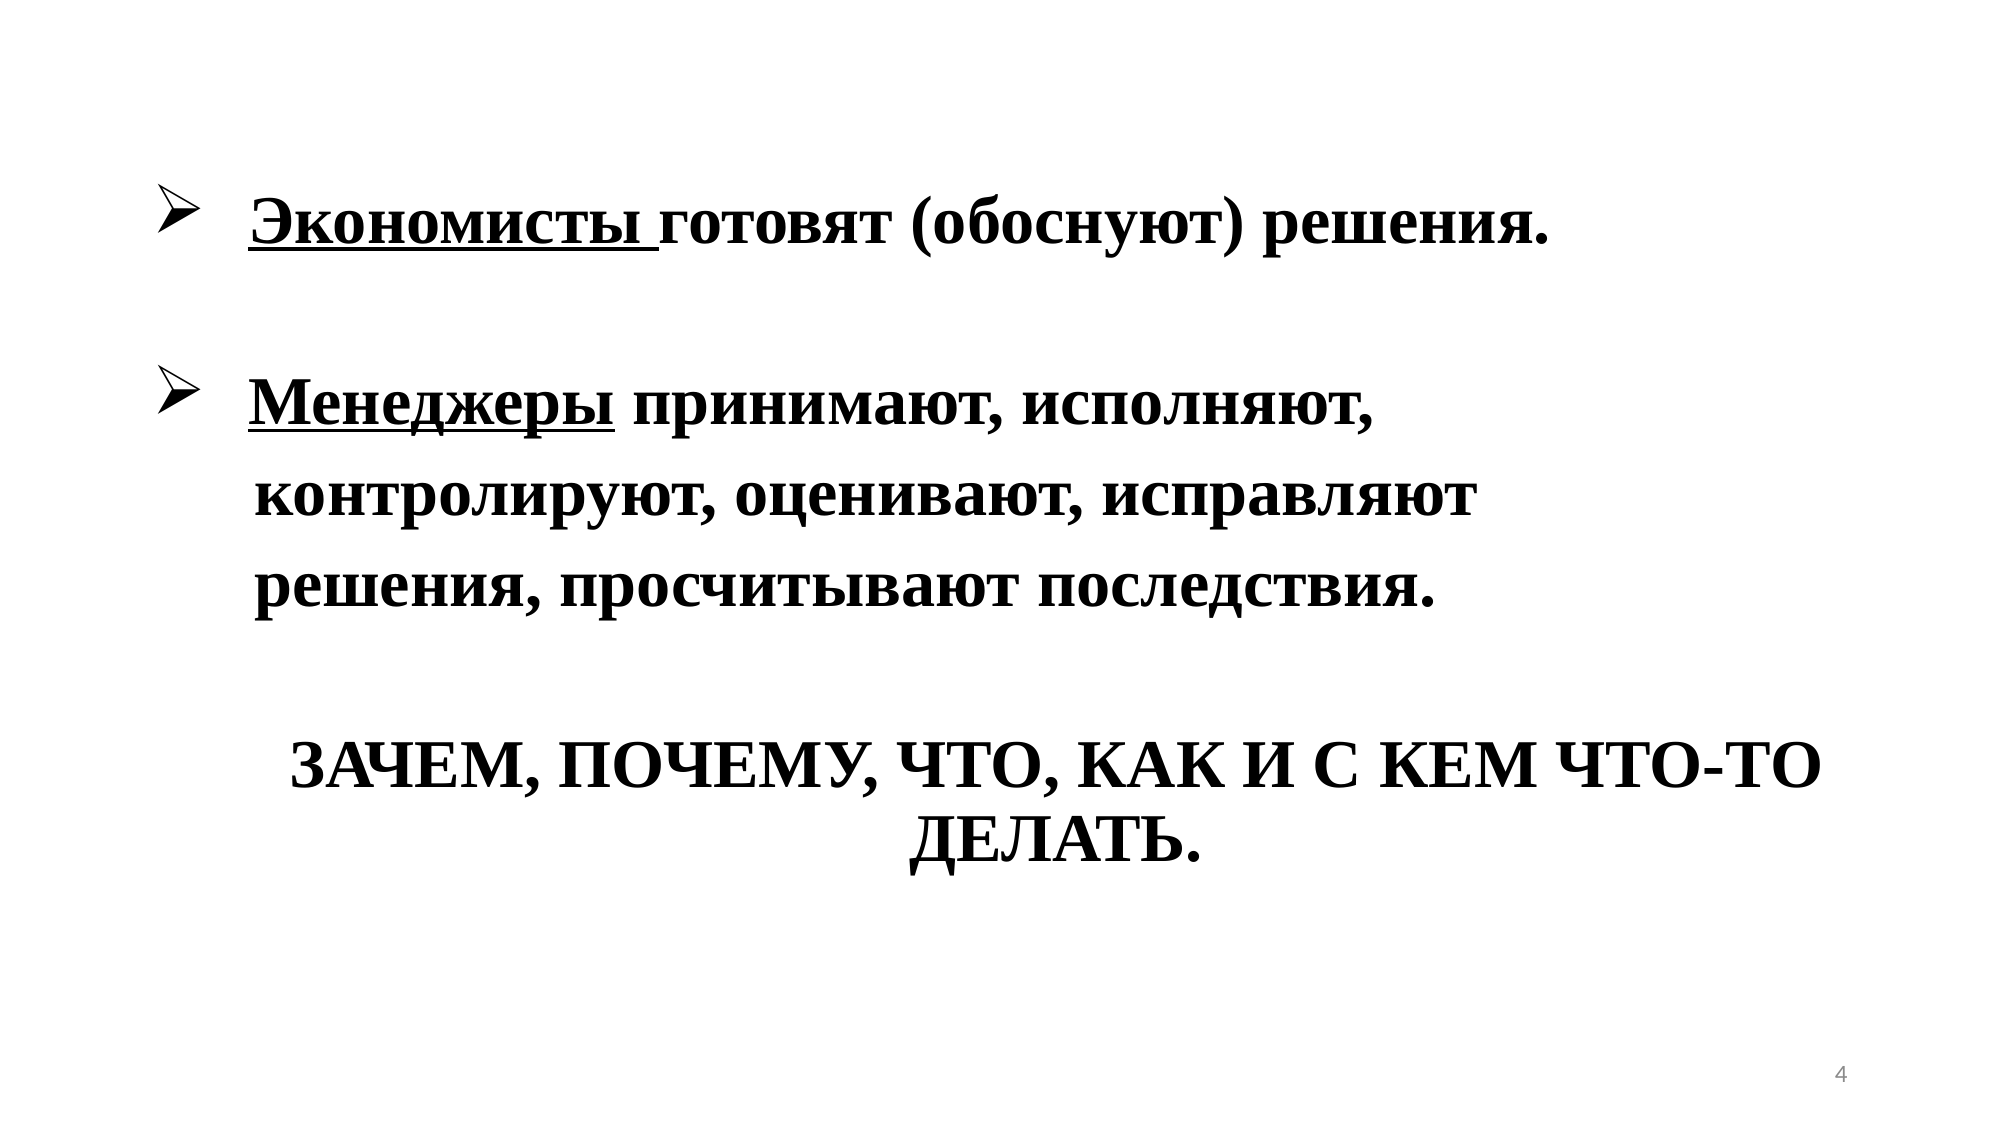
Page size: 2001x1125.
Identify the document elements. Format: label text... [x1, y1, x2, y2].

list Экономисты готовят (обоснуют) решения. Менеджеры принимают, исполняют, контролируют, оценивают, исправляют решения, просчитывают последствия. ЗАЧЕМ, ПОЧЕМУ, ЧТО, КАК И С КЕМ ЧТО-ТО ДЕЛАТЬ. [137, 176, 1976, 891]
slide_number 4 [1412, 1042, 1863, 1103]
